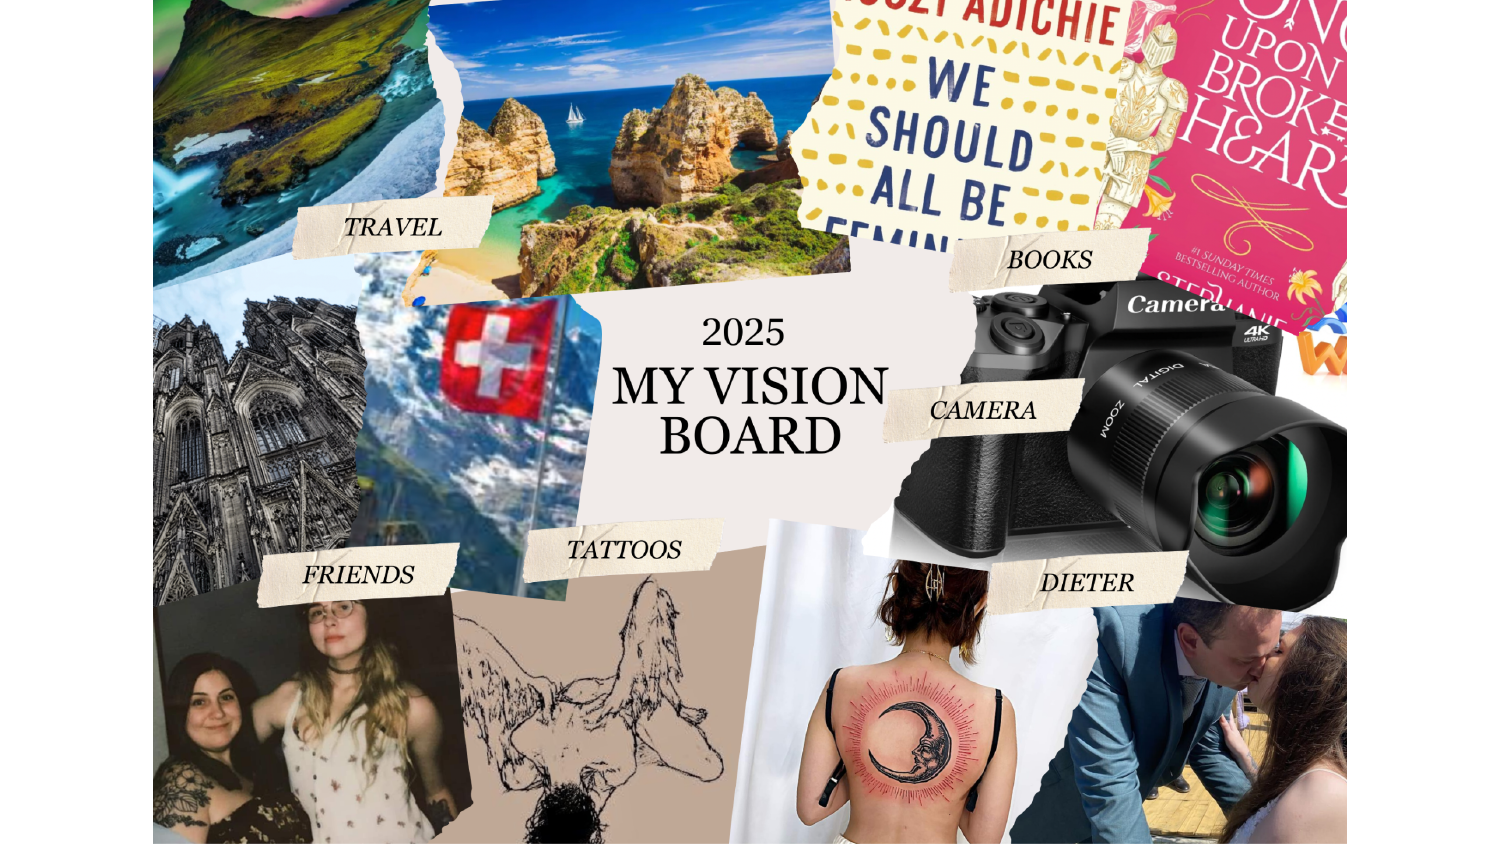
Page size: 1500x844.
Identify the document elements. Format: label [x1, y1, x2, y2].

picture [152, 0, 1347, 844]
